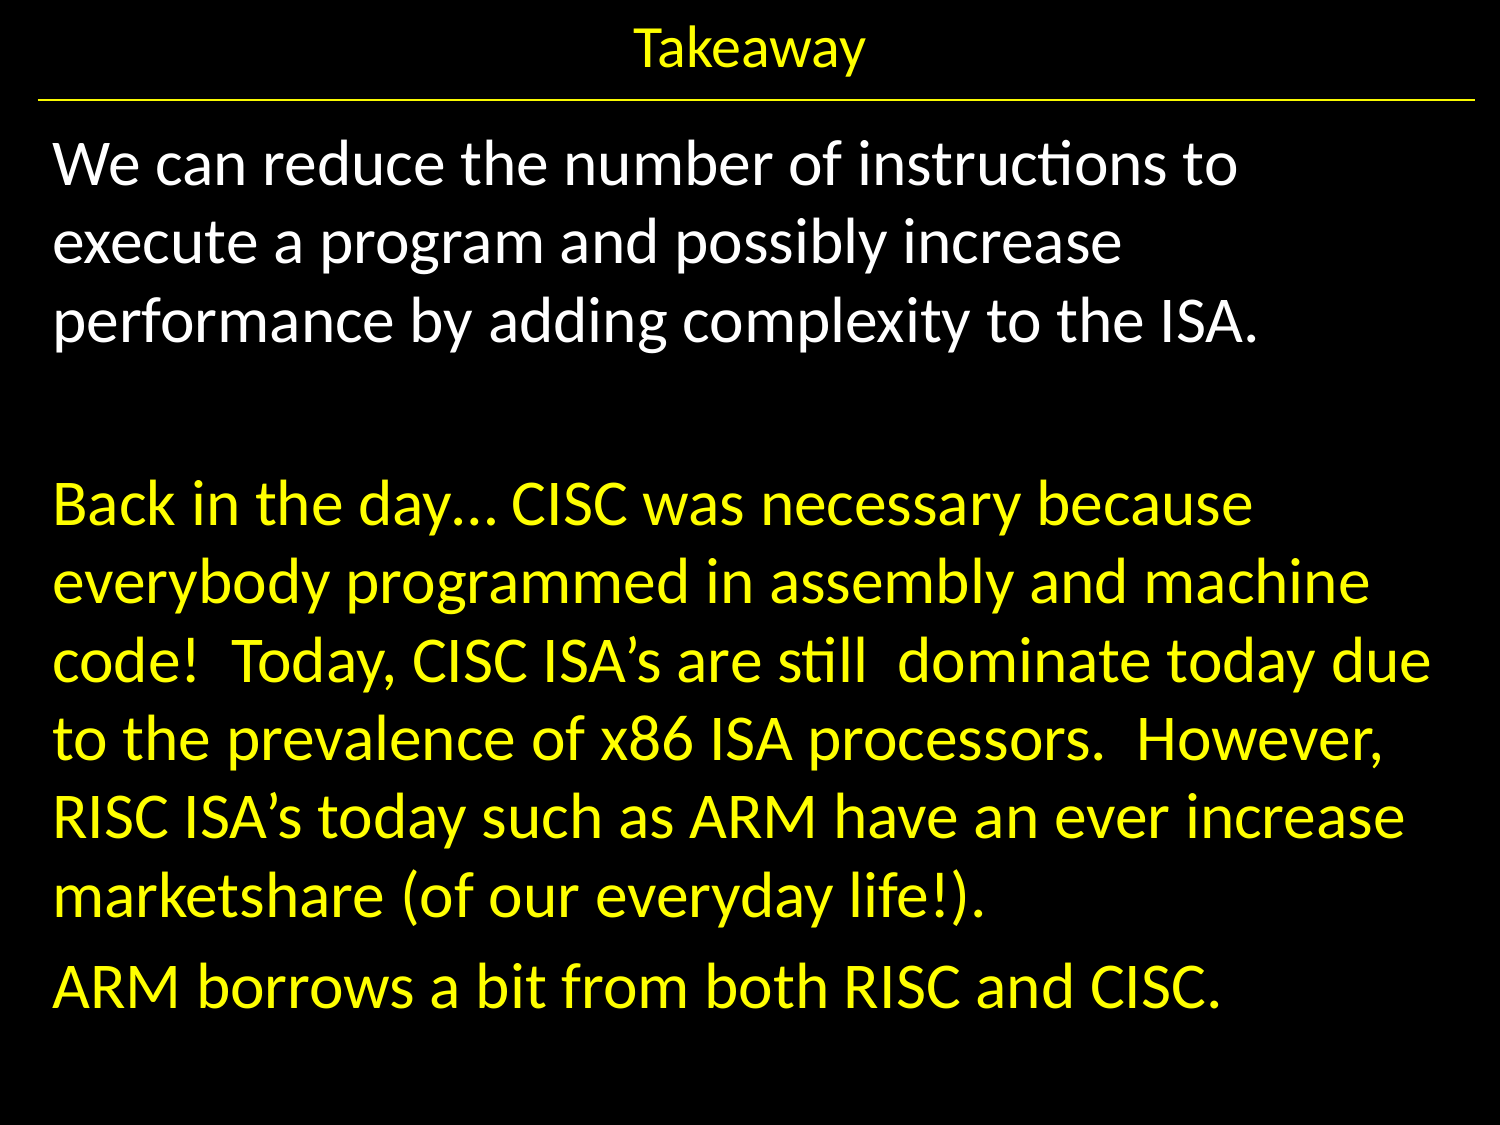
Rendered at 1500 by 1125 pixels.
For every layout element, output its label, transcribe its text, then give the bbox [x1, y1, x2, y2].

title Takeaway [37, 0, 1463, 88]
list We can reduce the number of instructions to execute a program and possibly increase performance by adding complexity to the ISA. Back in the day… CISC was necessary because everybody programmed in assembly and machine code! Today, CISC ISA’s are still dominate today due to the prevalence of x86 ISA processors. However, RISC ISA’s today such as ARM have an ever increase marketshare (of our everyday life!). ARM borrows a bit from both RISC and CISC. [37, 112, 1463, 1038]
